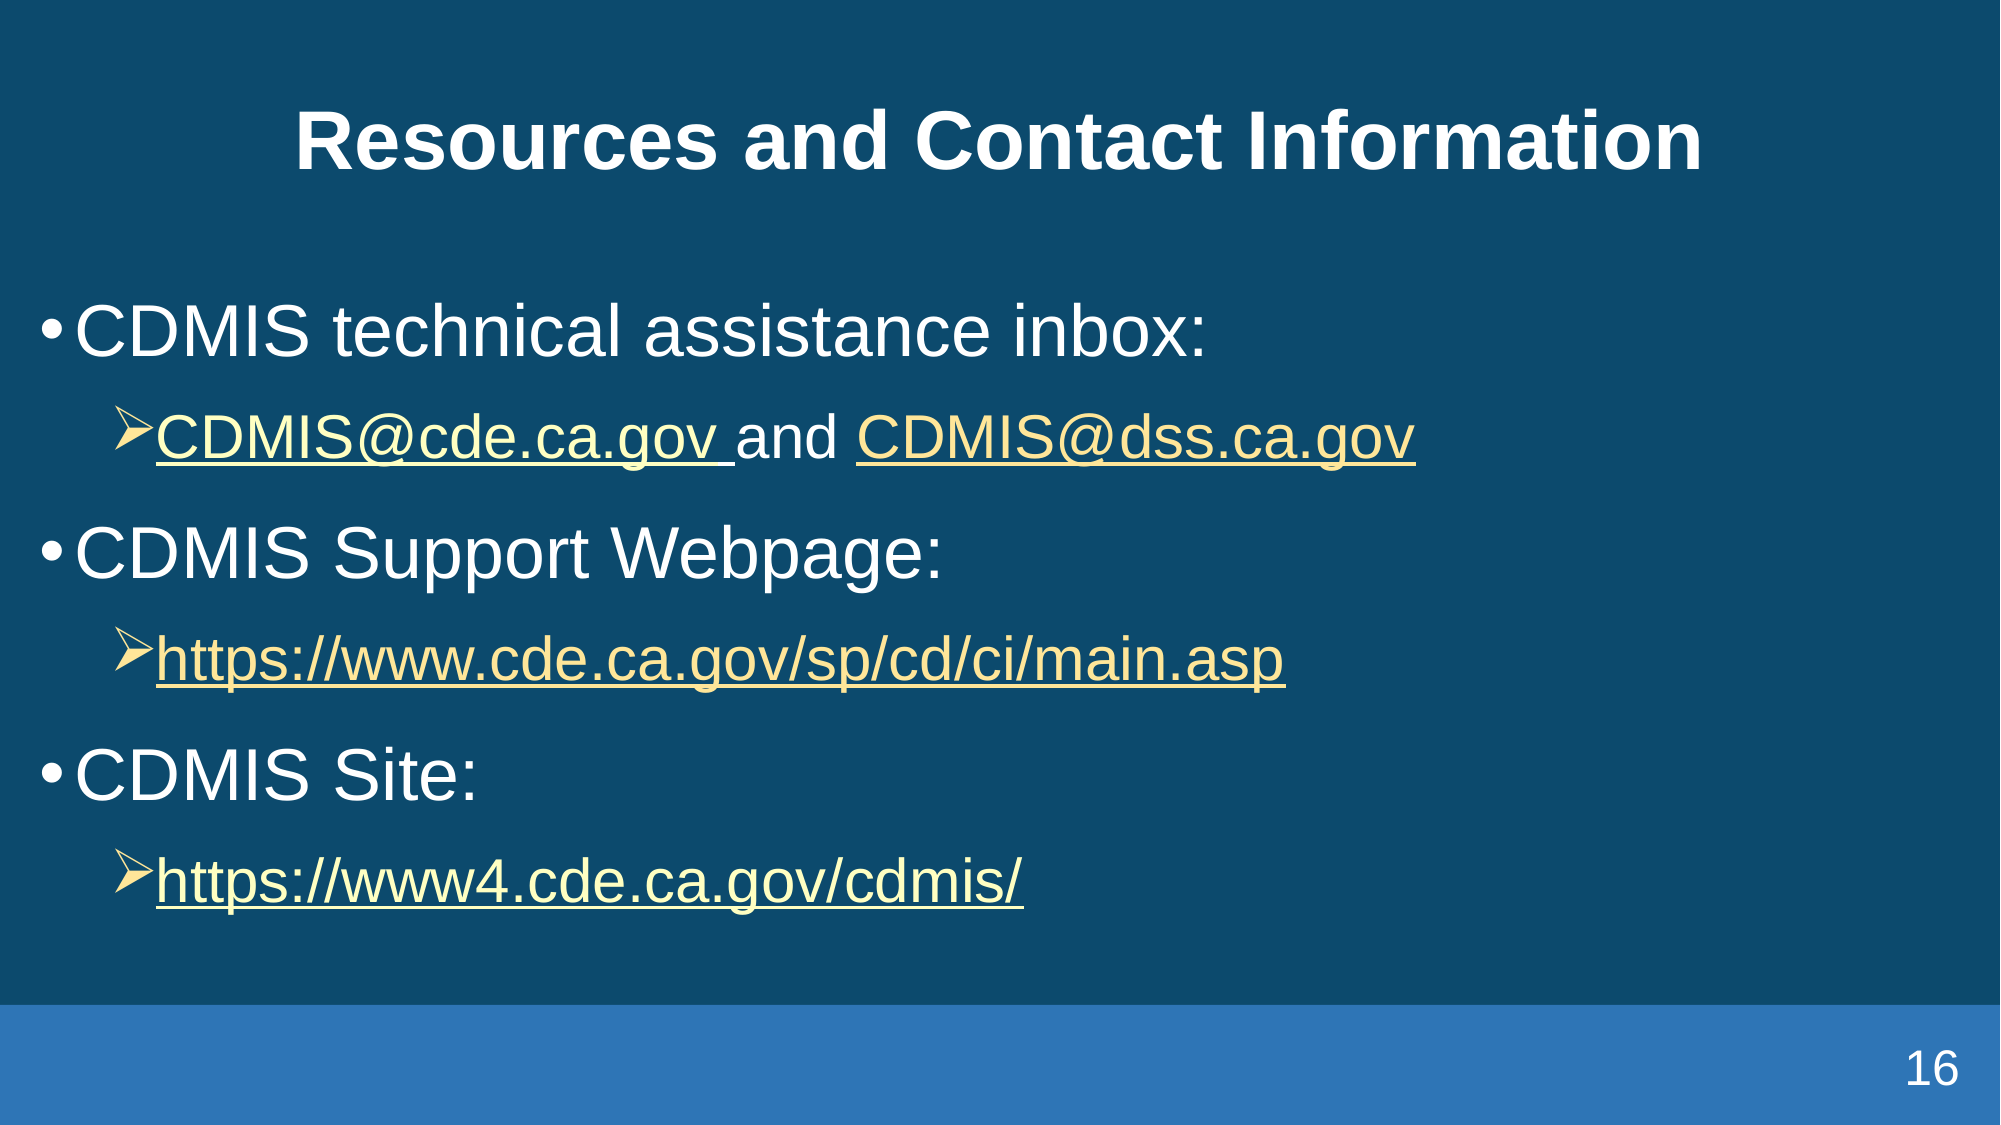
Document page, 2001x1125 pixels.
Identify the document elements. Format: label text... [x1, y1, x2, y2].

list CDMIS technical assistance inbox: CDMIS@cde.ca.gov and CDMIS@dss.ca.gov CDMIS Support Webpage: https://www.cde.ca.gov/sp/cd/ci/main.asp CDMIS Site: https://www4.cde.ca.gov/cdmis/ [24, 177, 1975, 929]
title Resources and Contact Information [24, 33, 1975, 177]
slide_number 16 [1524, 1035, 1975, 1095]
